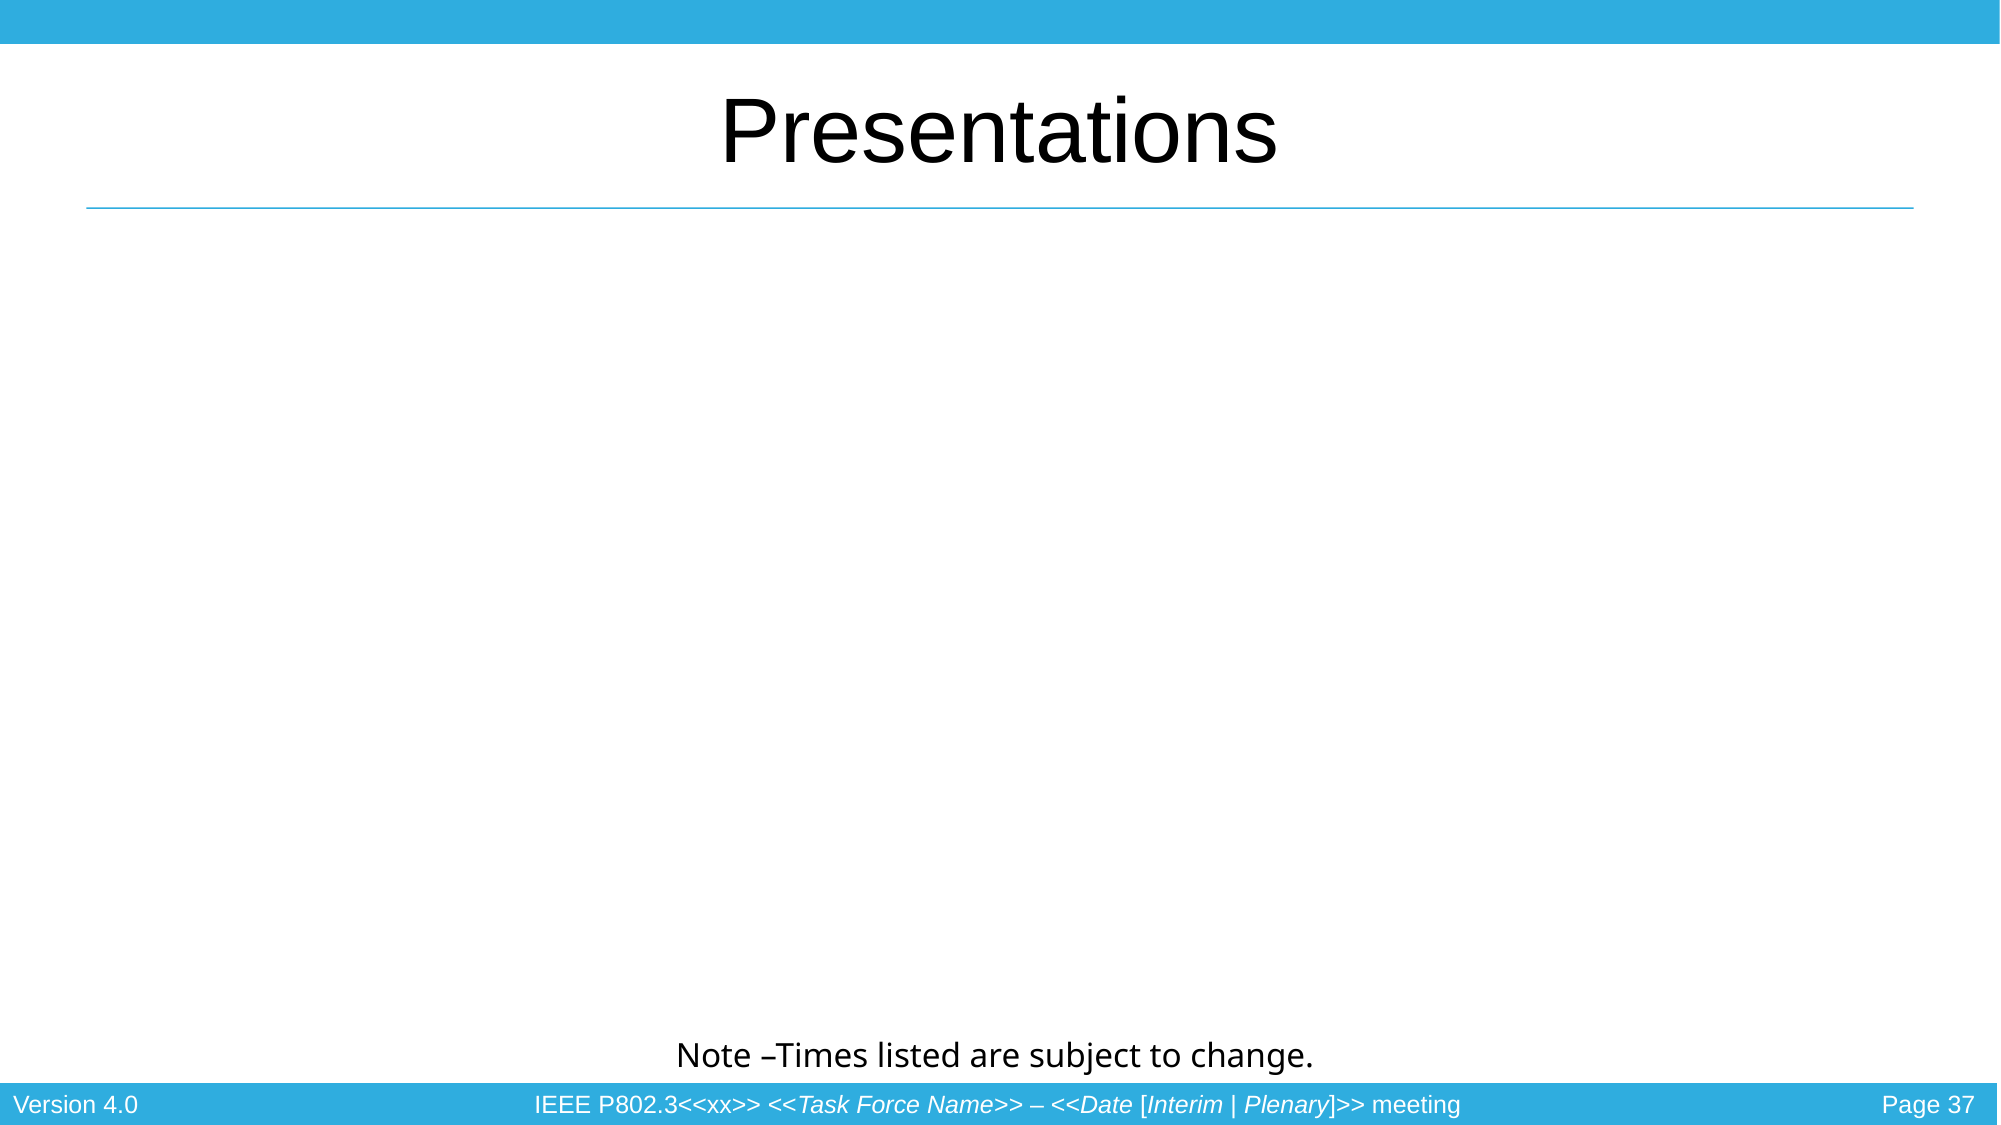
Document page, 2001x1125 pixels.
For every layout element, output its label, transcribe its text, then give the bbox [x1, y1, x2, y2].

text_box Note –Times listed are subject to change. [249, 1027, 1750, 1082]
title Presentations [99, 66, 1901, 197]
